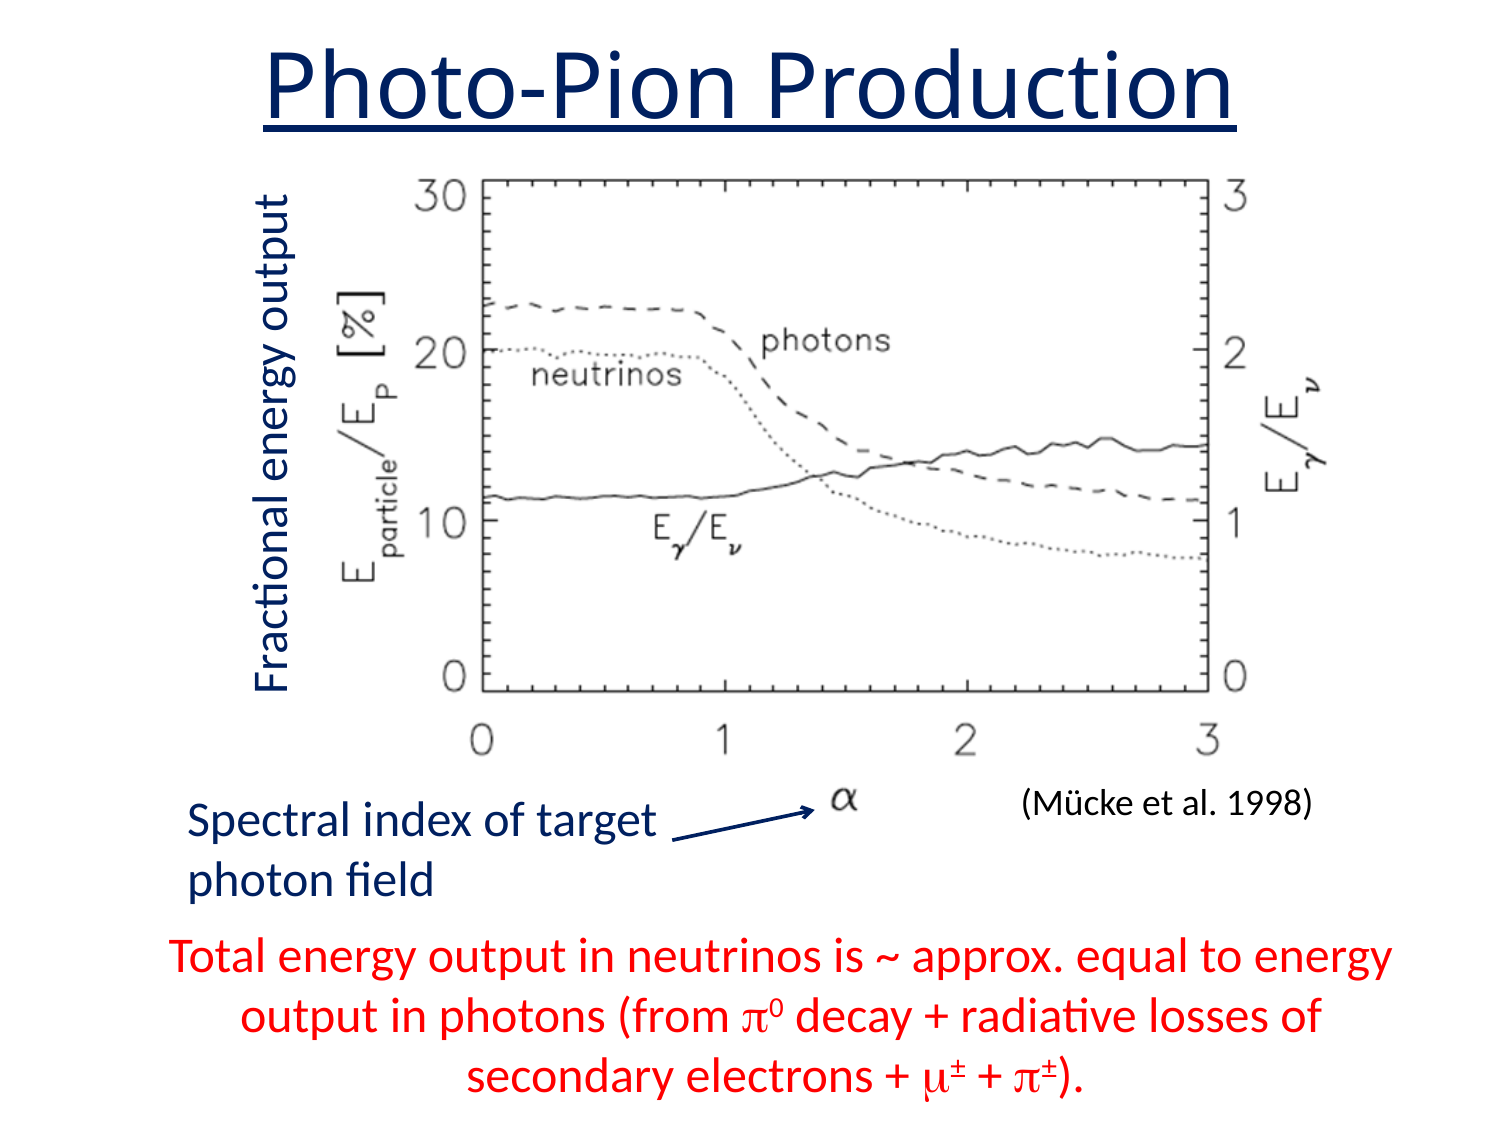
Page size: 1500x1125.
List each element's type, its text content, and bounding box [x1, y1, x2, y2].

text_box (Mücke et al. 1998) [1005, 770, 1384, 830]
text_box Fractional energy output [229, 115, 305, 710]
picture [307, 120, 1342, 822]
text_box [672, 809, 815, 841]
title Photo-Pion Production [75, 19, 1425, 159]
text_box Total energy output in neutrinos is ~ approx. equal to energy output in photons (from p0 decay + radiative losses of secondary electrons + m± + p±). [118, 915, 1444, 1110]
text_box Spectral index of target photon field [172, 778, 750, 914]
